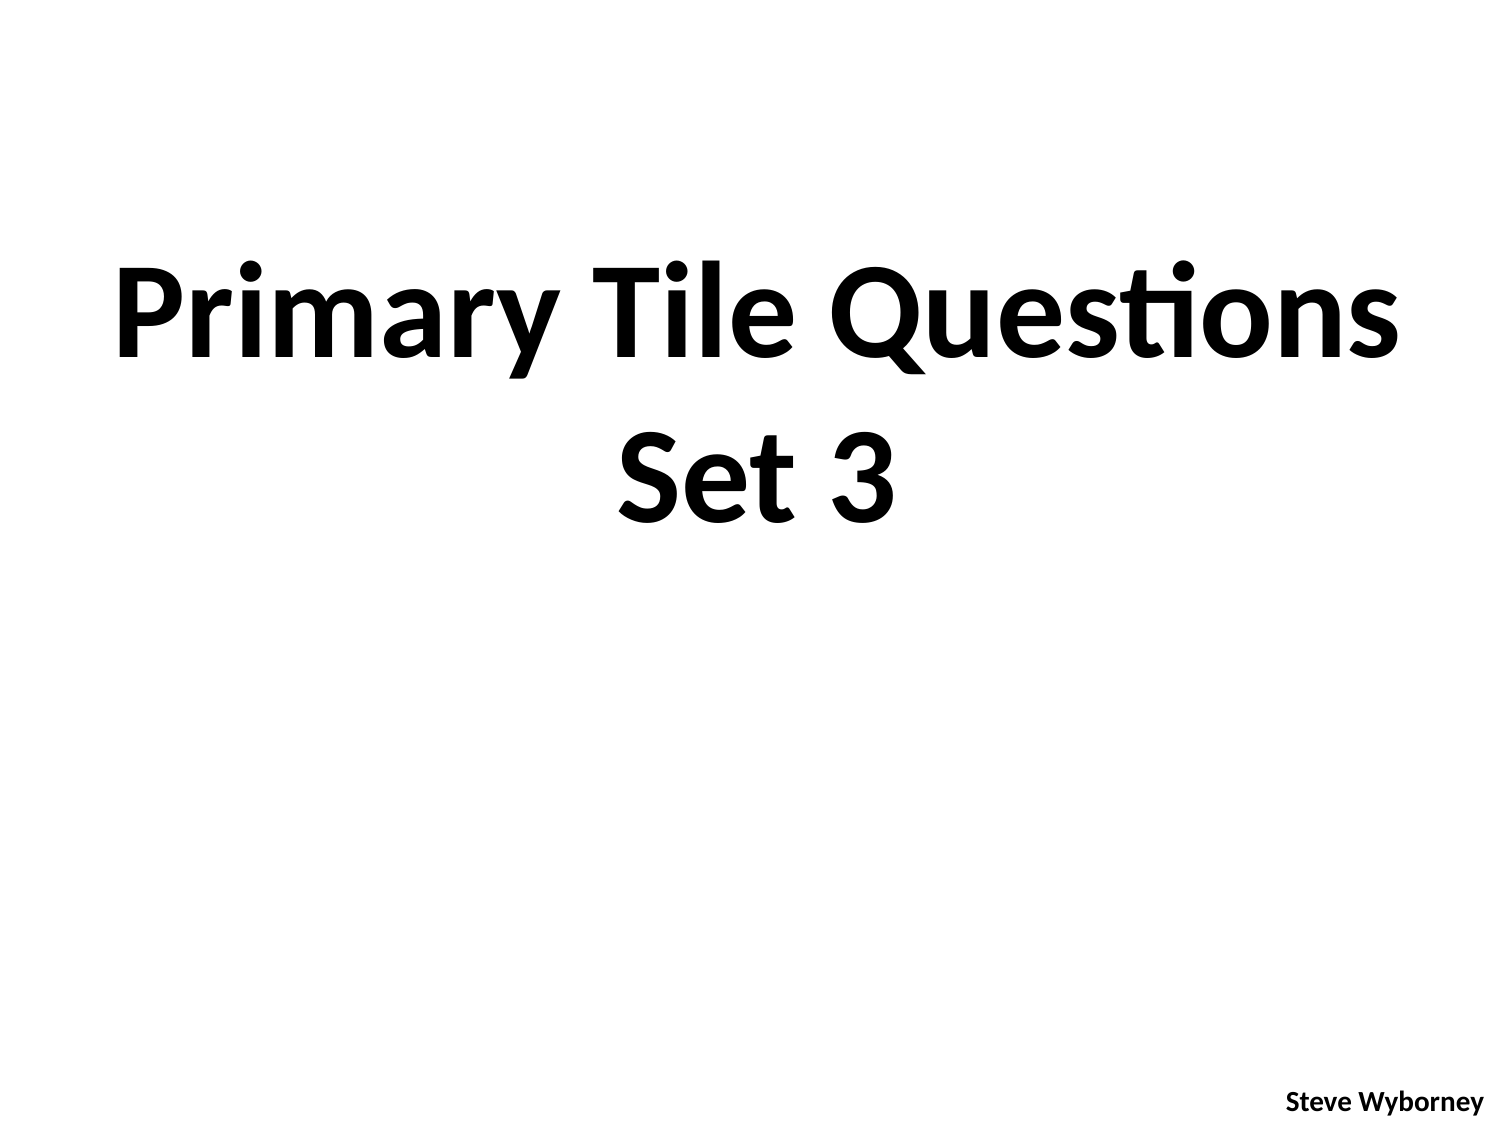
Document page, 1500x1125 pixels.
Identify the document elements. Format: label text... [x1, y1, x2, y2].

text_box Primary Tile Questions Set 3 [97, 212, 1418, 558]
text_box Steve Wyborney [1270, 1074, 1499, 1125]
